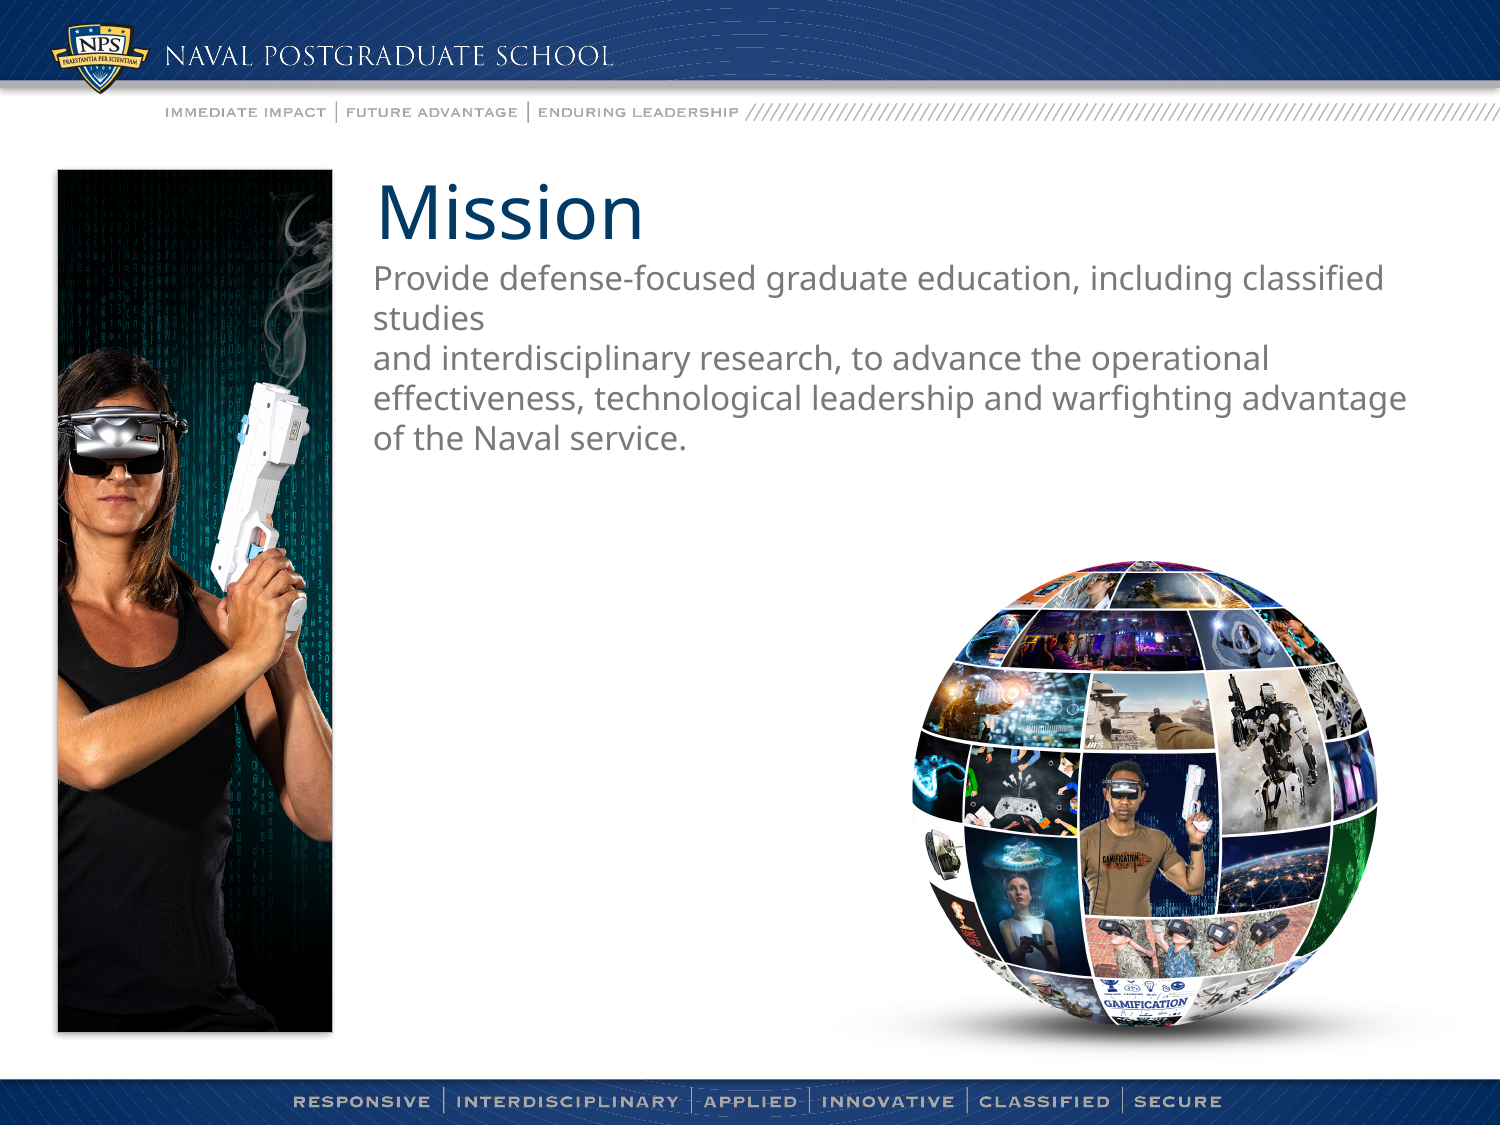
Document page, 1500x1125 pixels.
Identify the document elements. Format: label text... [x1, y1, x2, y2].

text_box [57, 169, 333, 1034]
picture [44, 16, 1500, 145]
text_box Mission [355, 156, 1406, 255]
text_box Provide defense-focused graduate education, including classified studies and interdisciplinary research, to advance the operational effectiveness, technological leadership and warfighting advantage of the Naval service. [372, 250, 1423, 386]
picture [0, 486, 1500, 1125]
text_box Mission [375, 168, 1426, 268]
